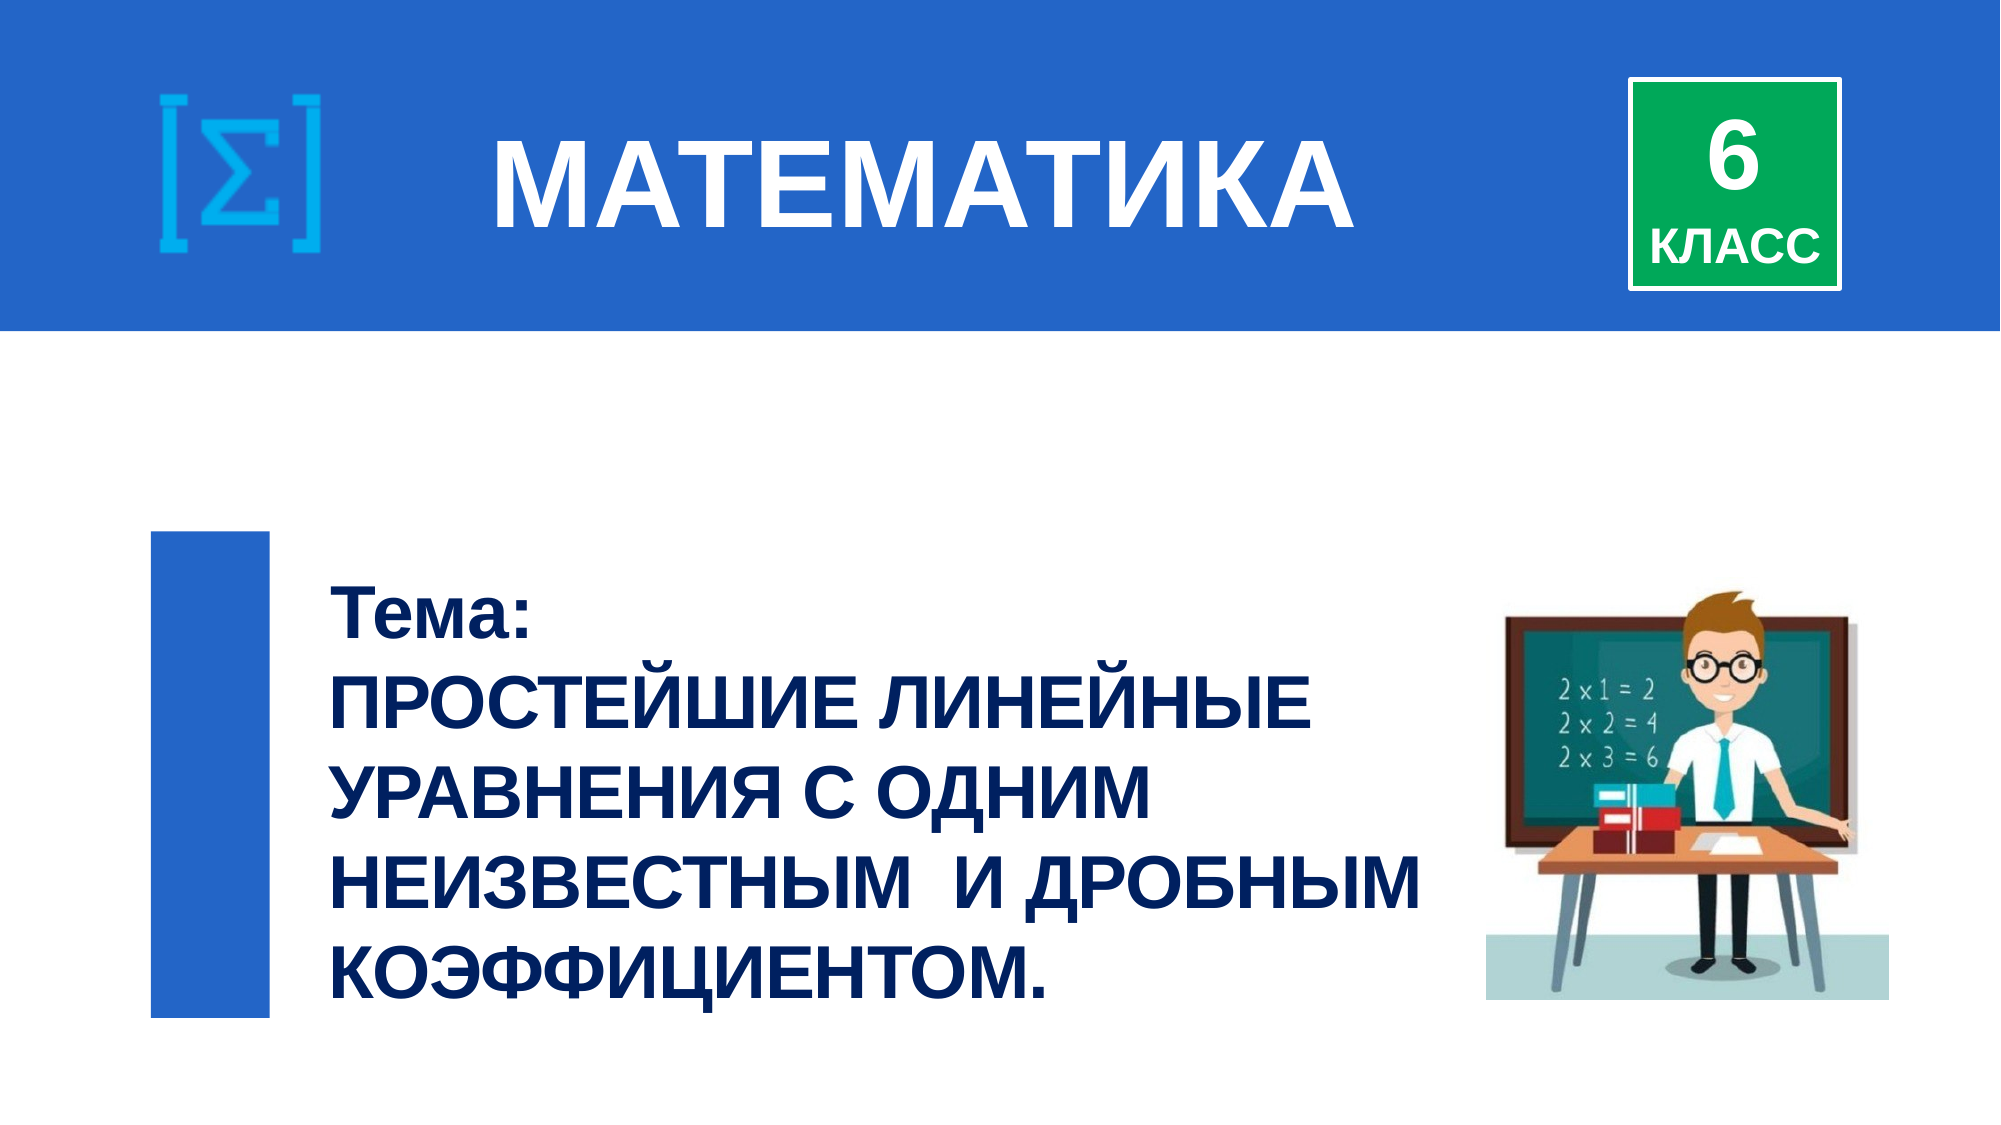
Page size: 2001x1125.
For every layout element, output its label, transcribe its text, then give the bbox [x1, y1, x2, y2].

text_box [1630, 79, 1840, 209]
text_box 6 [1687, 84, 1782, 209]
title МАТЕМАТИКА [485, 78, 1548, 272]
text_box Тема: ПРОСТЕЙШИЕ ЛИНЕЙНЫЕ УРАВНЕНИЯ С ОДНИМ НЕИЗВЕСТНЫМ И ДРОБНЫМ КОЭФФИЦИЕНТОМ. [323, 558, 1442, 1014]
text_box КЛАСС [1630, 209, 1840, 274]
picture [136, 73, 335, 276]
text_box [150, 531, 270, 1018]
picture [1486, 577, 1889, 1000]
text_box [1630, 274, 1840, 289]
text_box [0, 0, 2000, 332]
